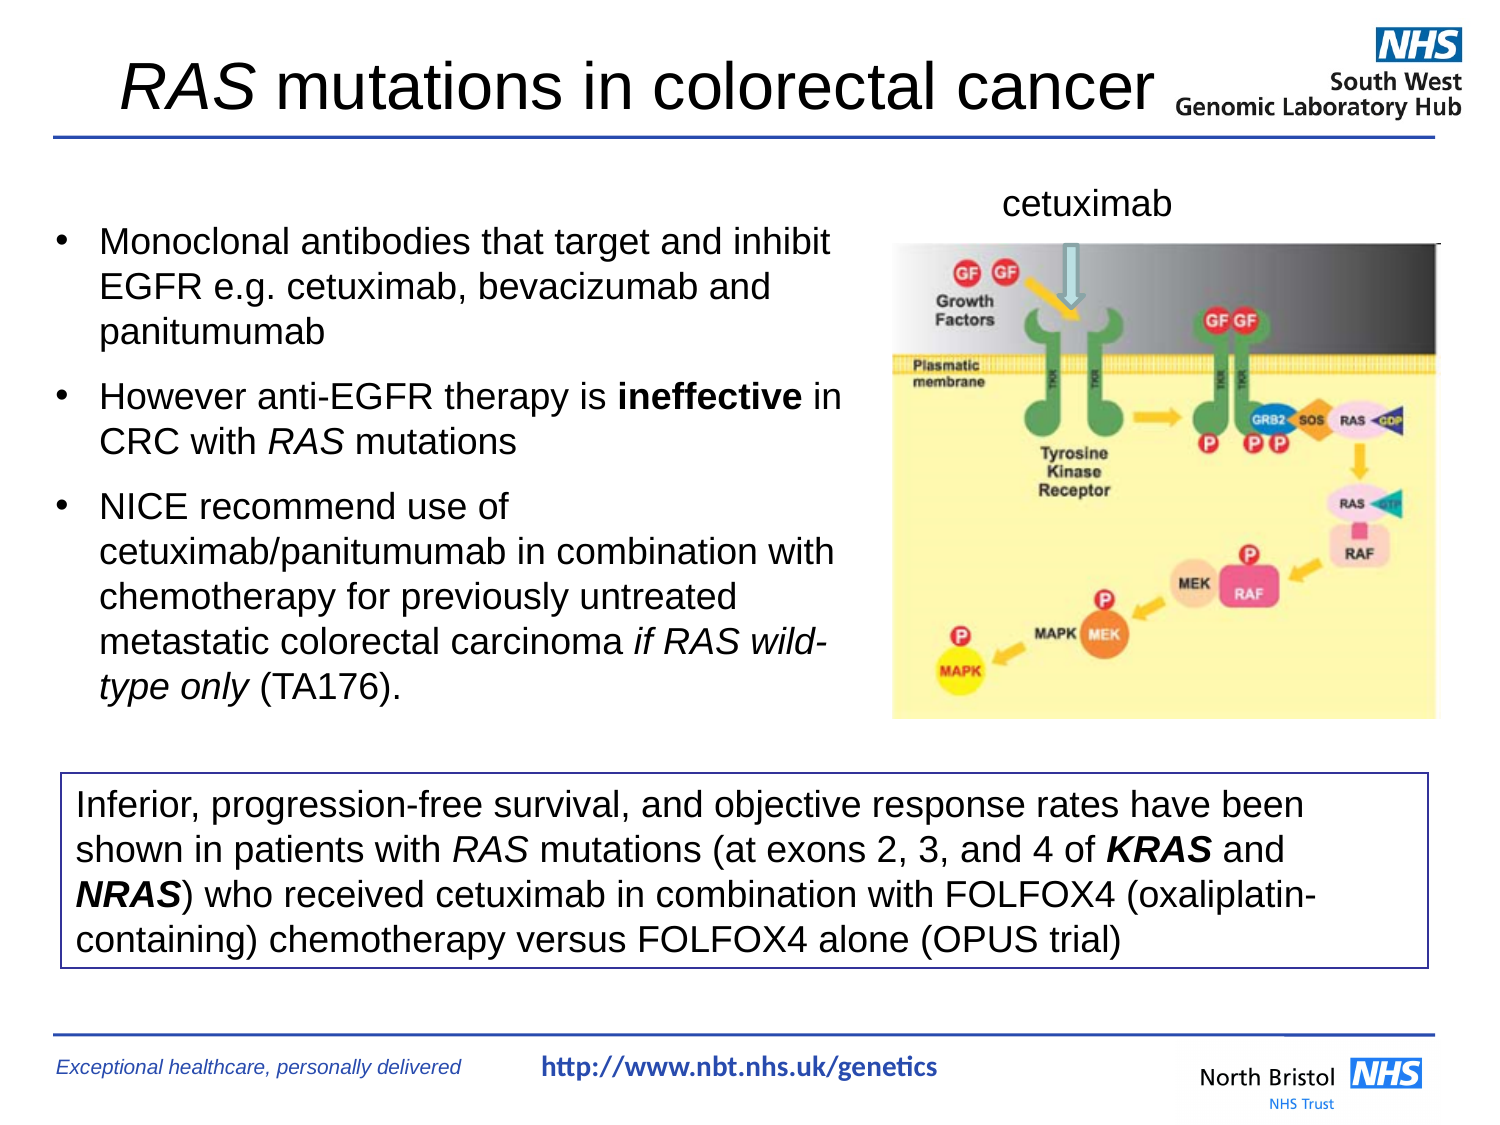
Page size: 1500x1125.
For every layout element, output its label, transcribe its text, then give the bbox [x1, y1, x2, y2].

picture [1163, 18, 1471, 129]
text_box Monoclonal antibodies that target and inhibit EGFR e.g. cetuximab, bevacizumab and panitumumab However anti-EGFR therapy is ineffective in CRC with RAS mutations NICE recommend use of cetuximab/panitumumab in combination with chemotherapy for previously untreated metastatic colorectal carcinoma if RAS wild-type only (TA176). [40, 209, 861, 760]
footer http://www.nbt.nhs.uk/genetics [501, 1039, 977, 1118]
text_box Inferior, progression-free survival, and objective response rates have been shown in patients with RAS mutations (at exons 2, 3, and 4 of KRAS and NRAS) who received cetuximab in combination with FOLFOX4 (oxaliplatin-containing) chemotherapy versus FOLFOX4 alone (OPUS trial) [60, 773, 1429, 968]
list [892, 243, 1441, 719]
text_box cetuximab [987, 171, 1205, 232]
picture [1175, 1039, 1441, 1125]
title RAS mutations in colorectal cancer [64, 42, 1213, 124]
